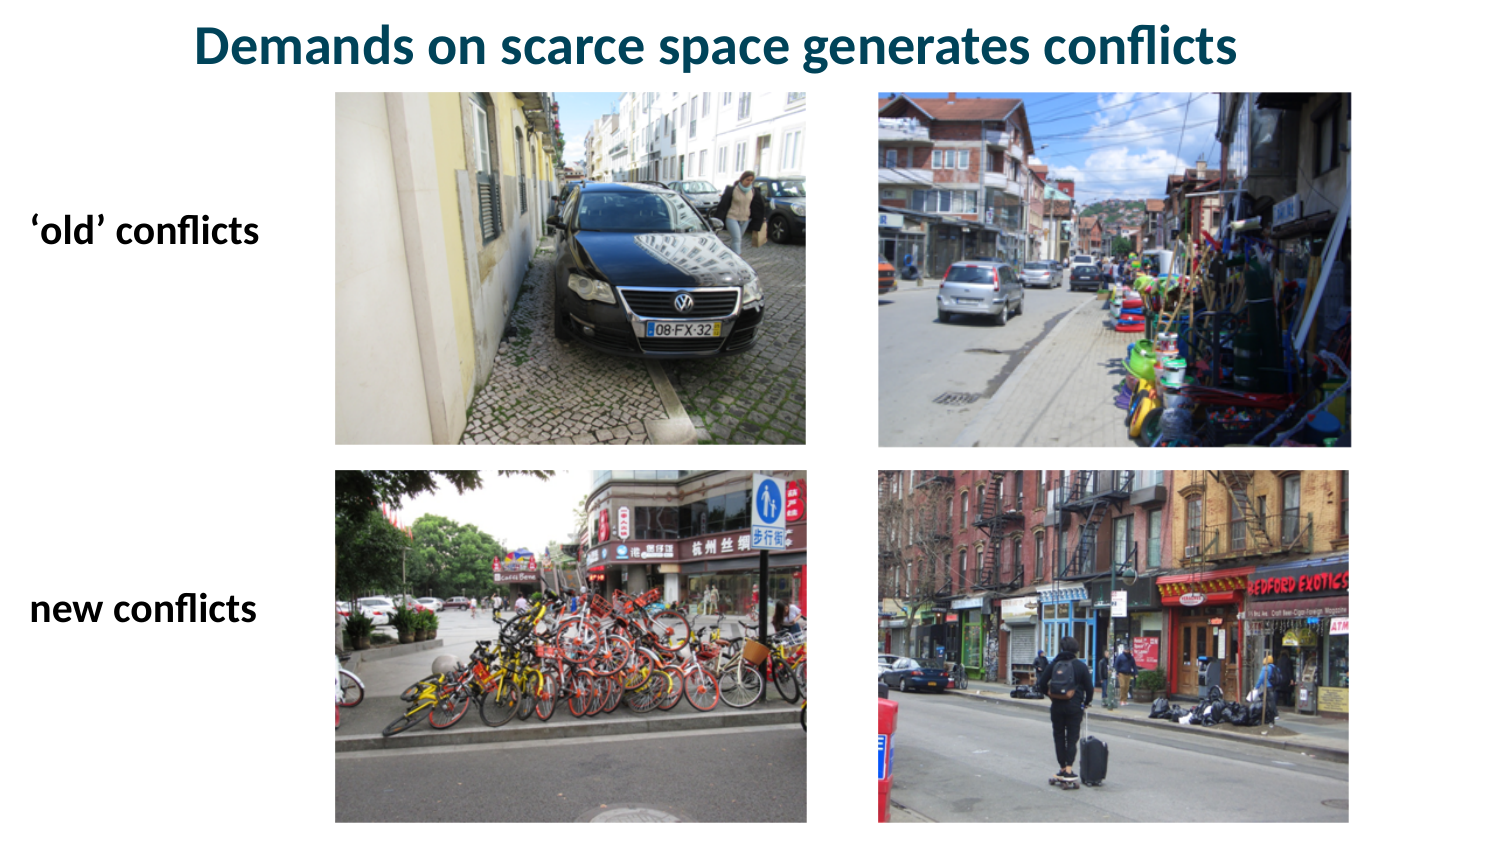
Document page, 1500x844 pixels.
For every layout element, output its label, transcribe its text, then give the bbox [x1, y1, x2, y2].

text_box ‘old’ conflicts [29, 202, 290, 253]
text_box new conflicts [29, 580, 266, 631]
text_box Demands on scarce space generates conflicts [194, 8, 1353, 77]
picture [877, 468, 1350, 824]
picture [333, 468, 808, 824]
picture [333, 90, 807, 446]
picture [877, 90, 1353, 450]
